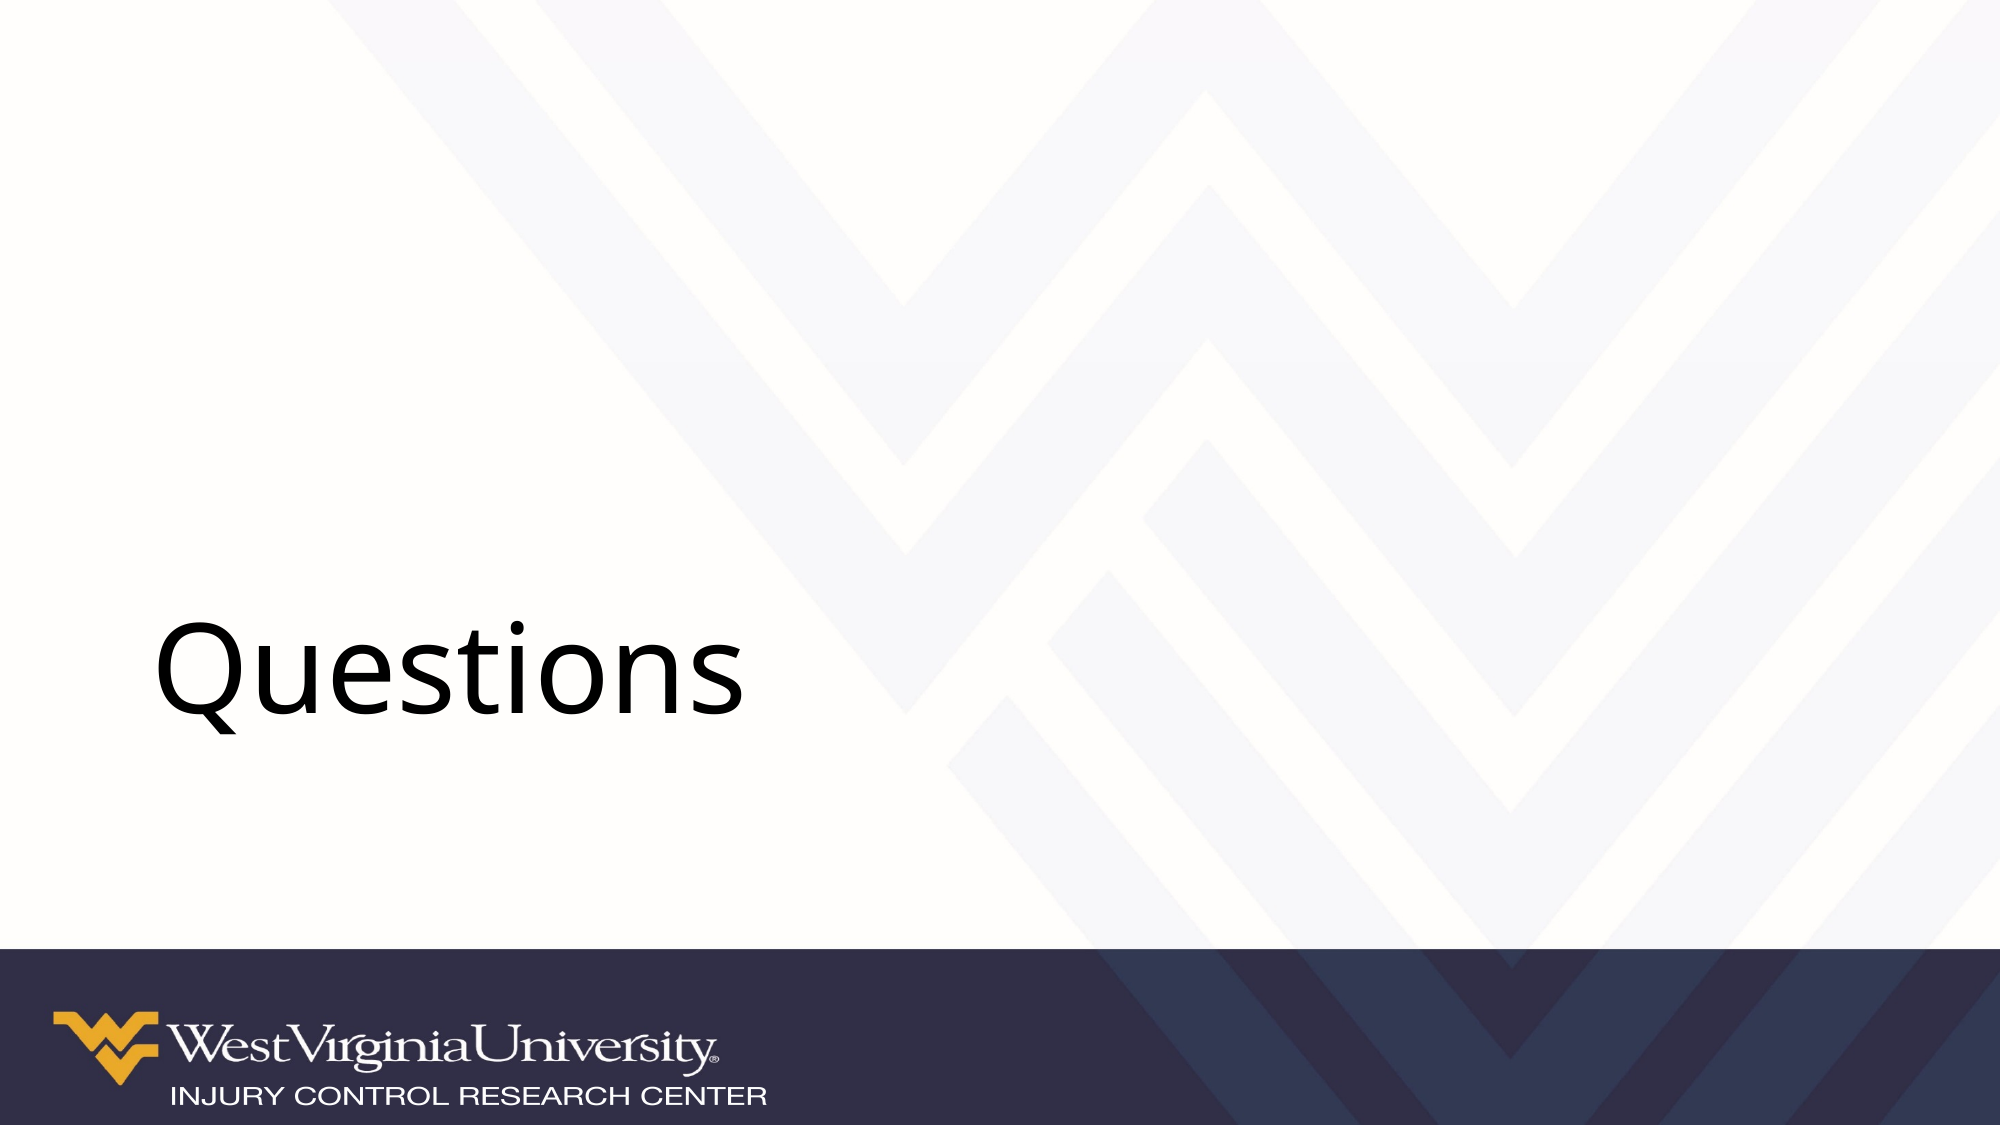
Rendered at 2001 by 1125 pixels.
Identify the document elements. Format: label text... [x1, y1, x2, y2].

title Questions [136, 280, 1862, 749]
picture [0, 0, 2000, 1125]
